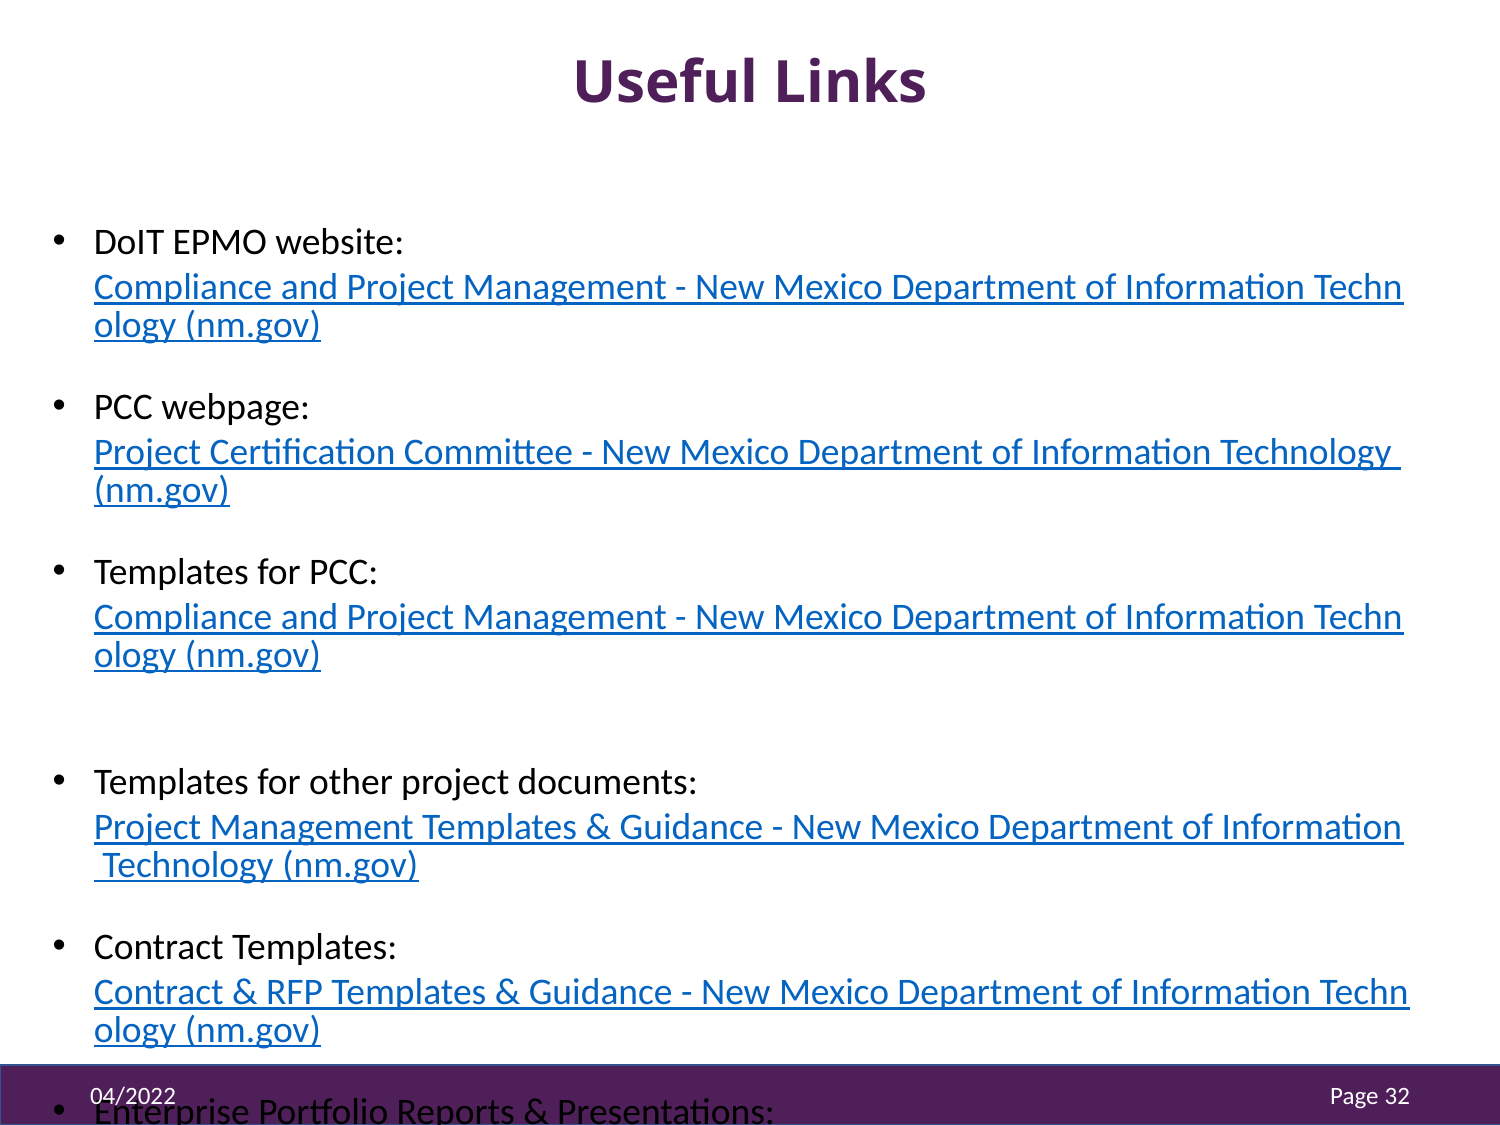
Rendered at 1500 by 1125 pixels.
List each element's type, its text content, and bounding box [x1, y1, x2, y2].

list DoIT EPMO website: Compliance and Project Management - New Mexico Department of Information Technology (nm.gov) PCC webpage: Project Certification Committee - New Mexico Department of Information Technology (nm.gov) Templates for PCC: Compliance and Project Management - New Mexico Department of Information Technology (nm.gov) Templates for other project documents: Project Management Templates & Guidance - New Mexico Department of Information Technology (nm.gov) Contract Templates: Contract & RFP Templates & Guidance - New Mexico Department of Information Technology (nm.gov) Enterprise Portfolio Reports & Presentations: Project Portfolio - New Mexico Department of Information Technology (nm.gov) [37, 209, 1425, 1005]
slide_number 04/2022 [75, 1065, 425, 1125]
slide_number Page 32 [1074, 1065, 1425, 1125]
title Useful Links [75, 24, 1425, 143]
